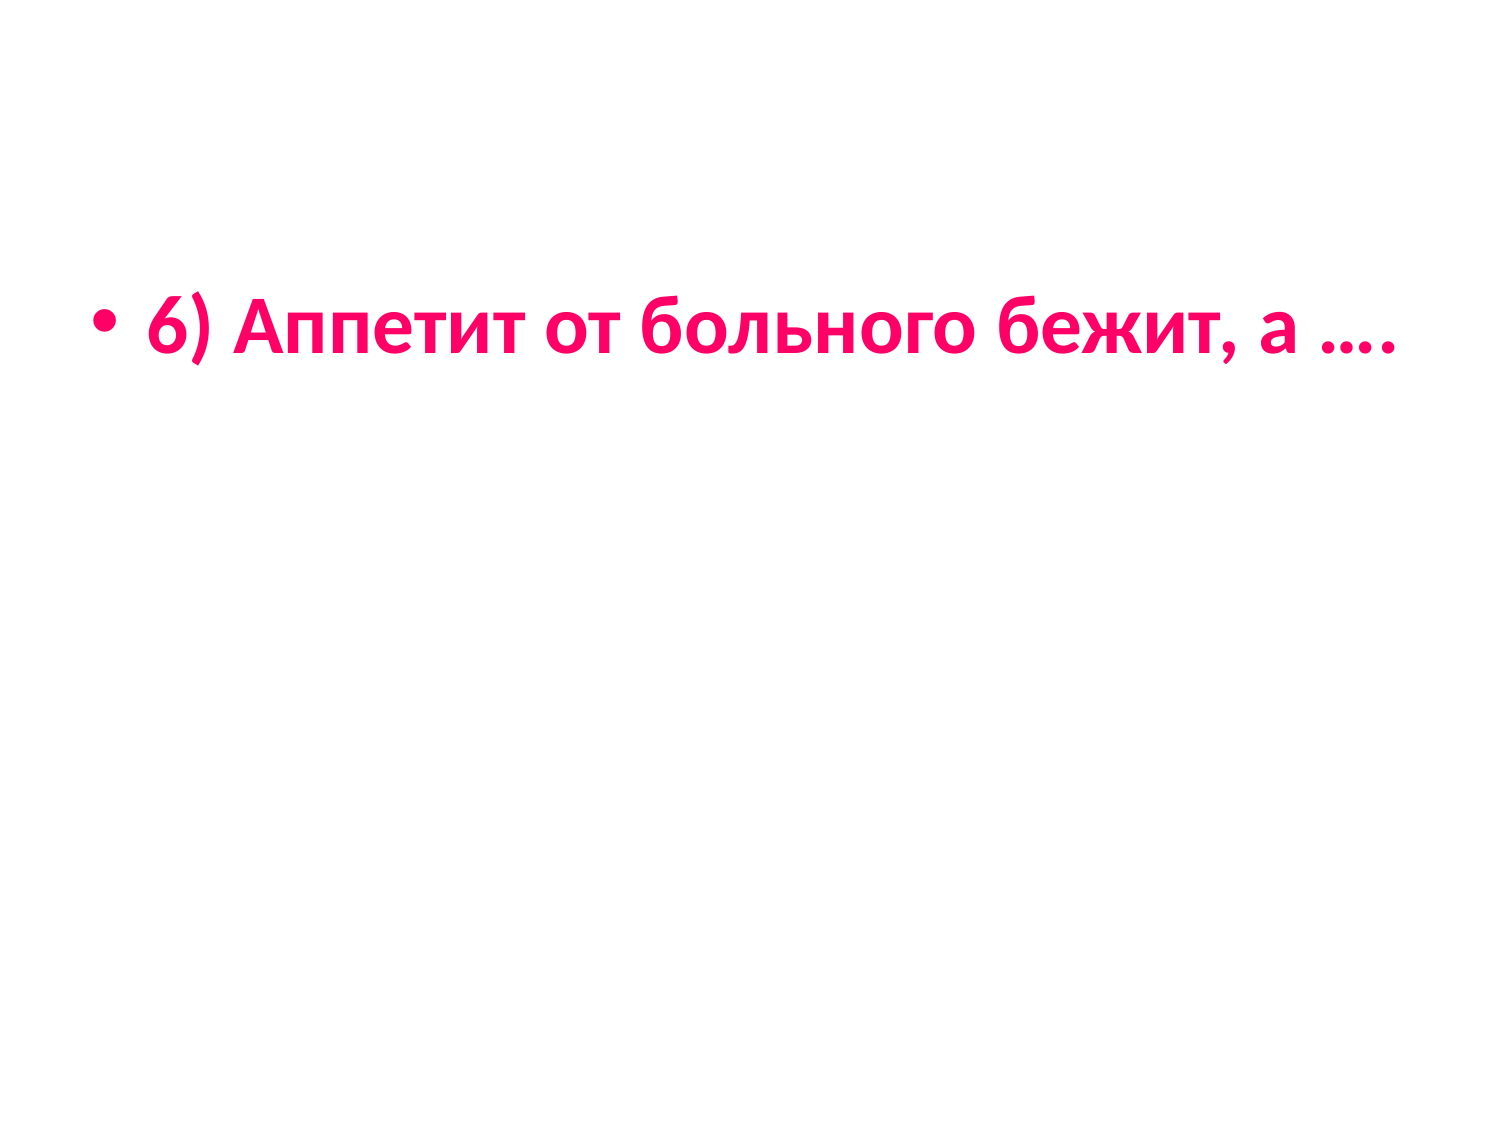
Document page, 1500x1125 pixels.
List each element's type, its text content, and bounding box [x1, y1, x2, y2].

list 6) Аппетит от больного бежит, а …. [75, 262, 1425, 1005]
